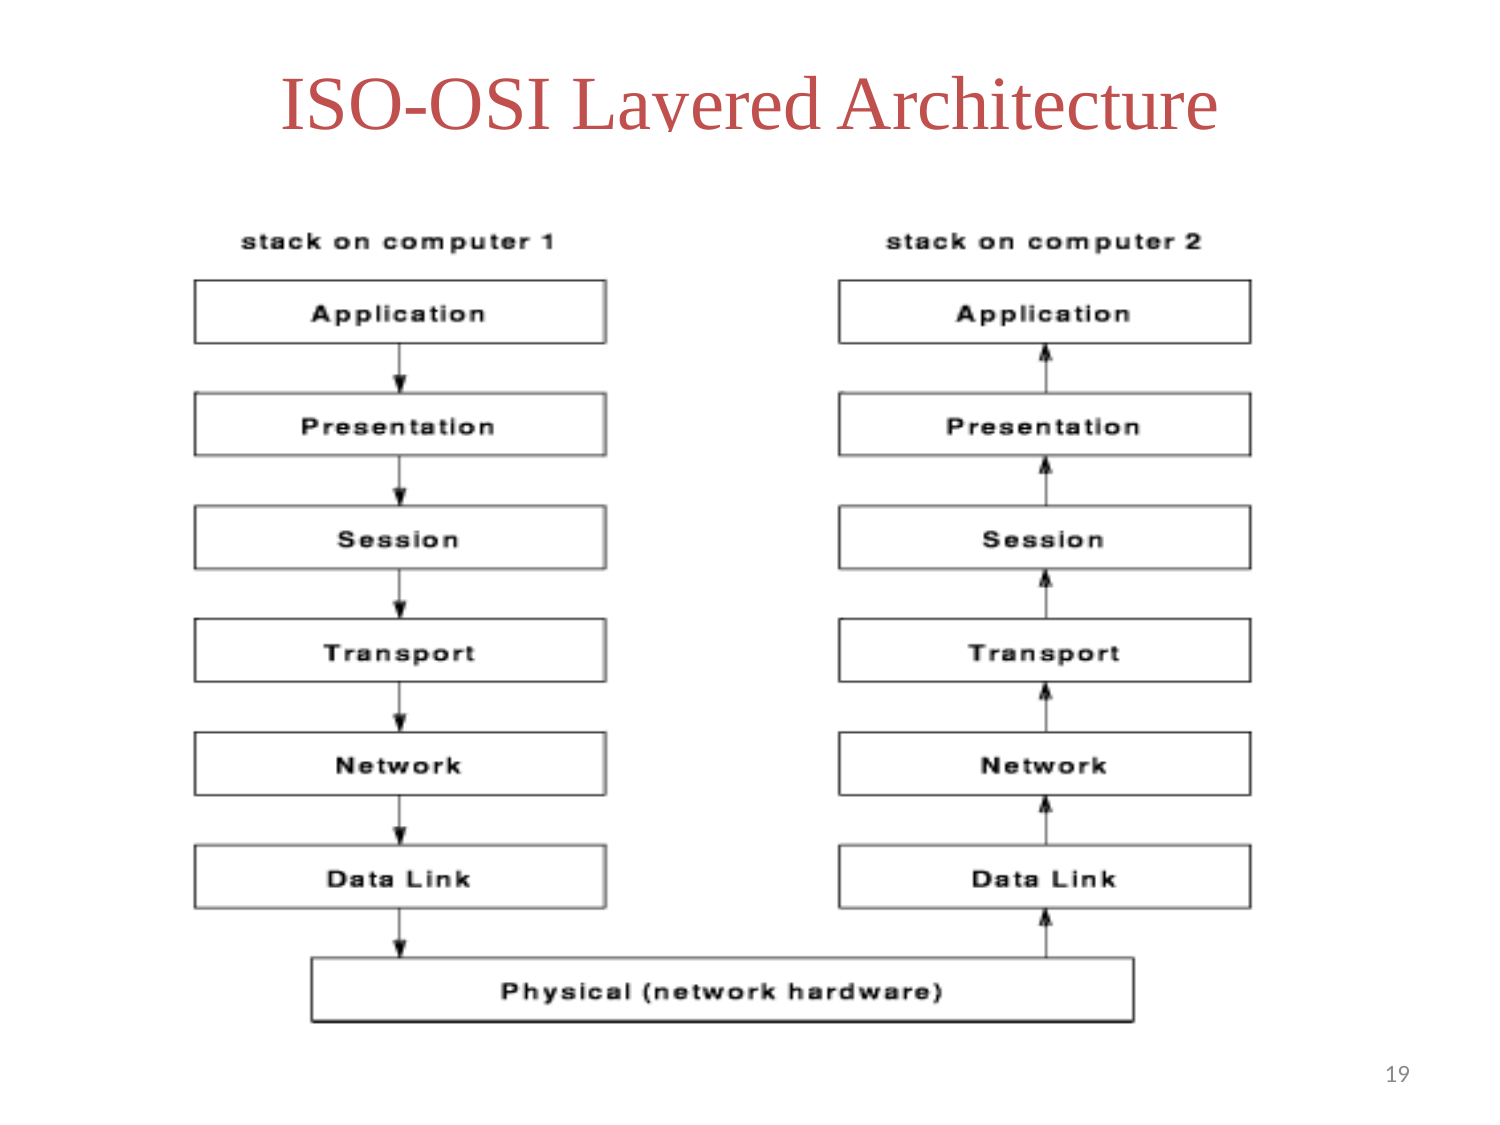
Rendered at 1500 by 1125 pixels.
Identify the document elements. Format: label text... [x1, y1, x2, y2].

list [61, 132, 1385, 1125]
slide_number 19 [1388, 1042, 1425, 1103]
title ISO-OSI Layered Architecture [75, 45, 1425, 153]
